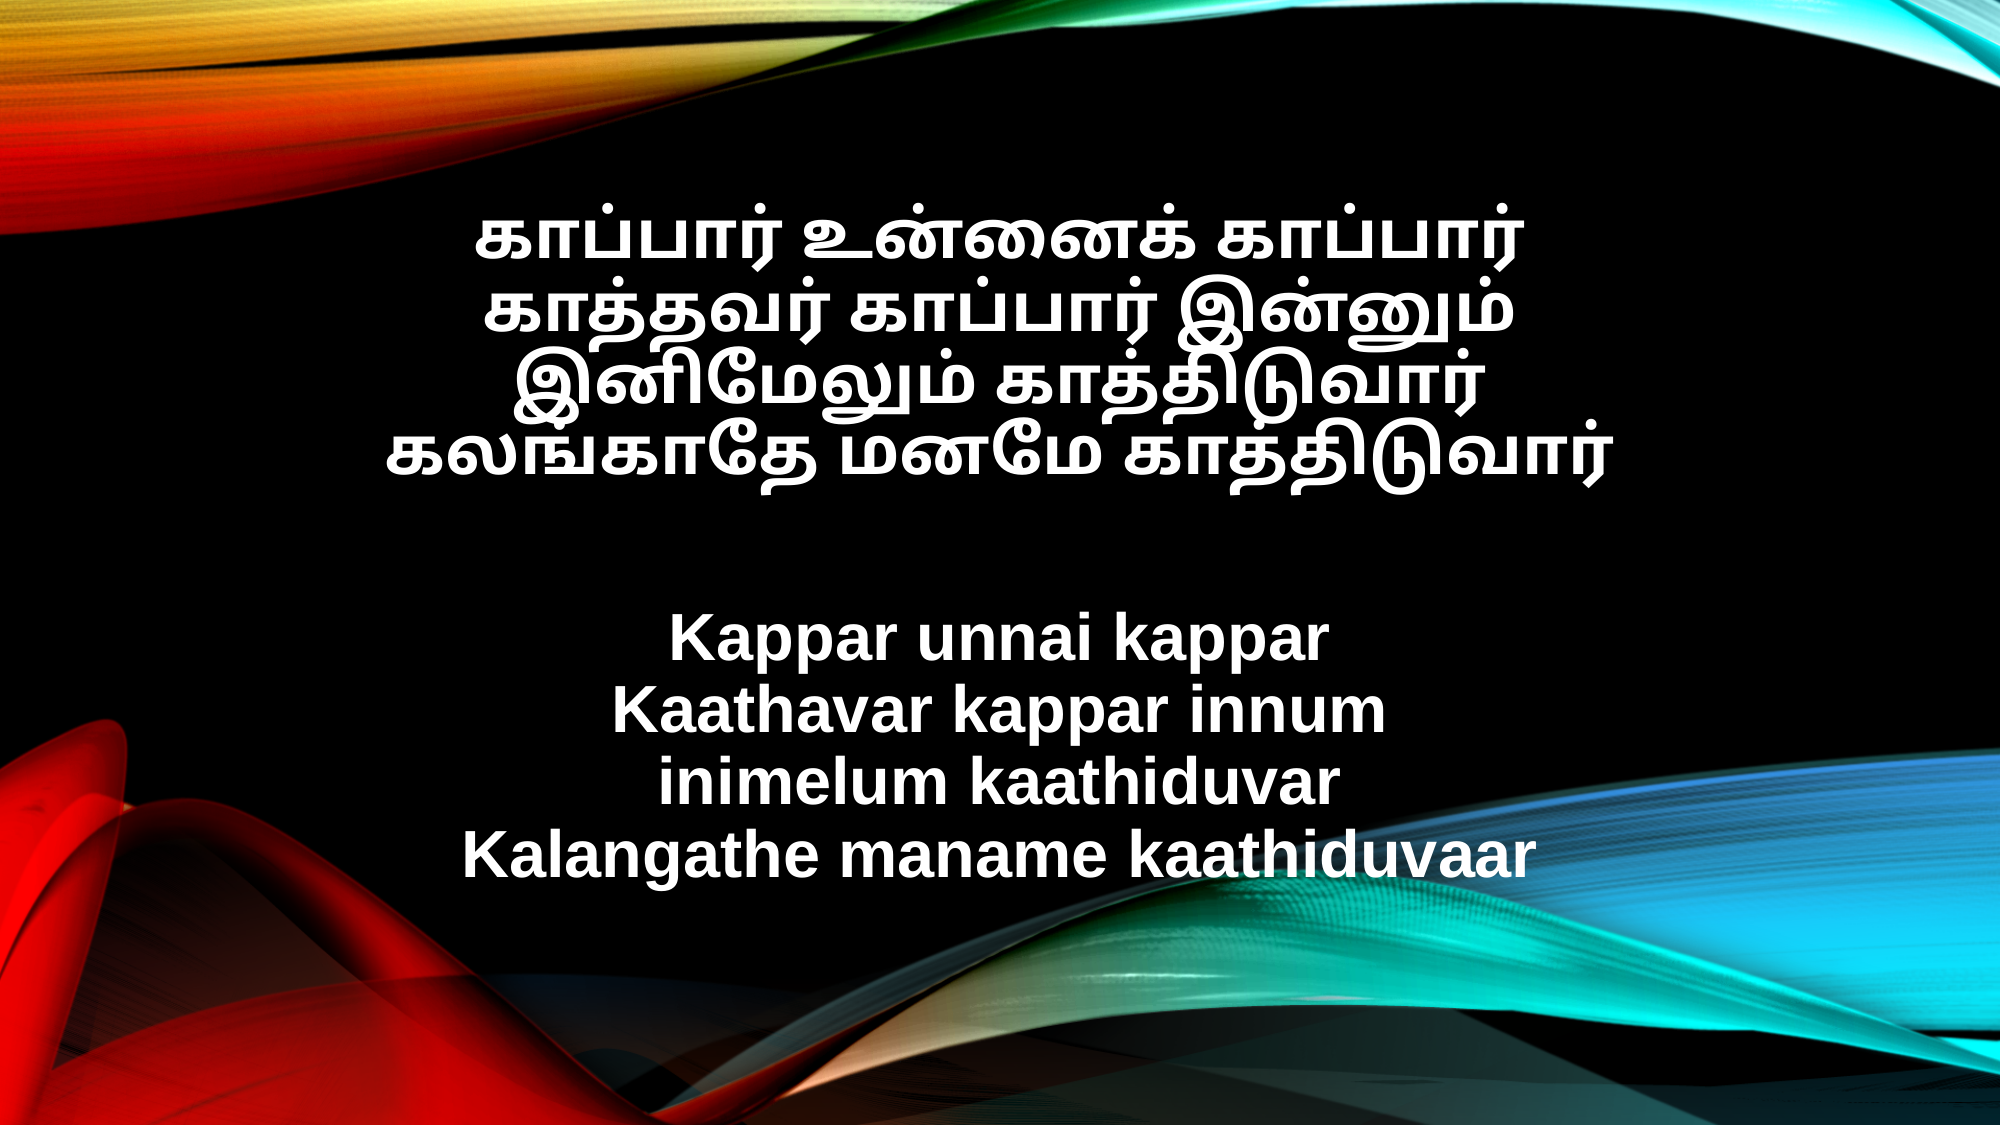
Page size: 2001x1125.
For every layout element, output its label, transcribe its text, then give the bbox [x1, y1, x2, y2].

subtitle காப்பார் உன்னைக் காப்பார் காத்தவர் காப்பார் இன்னும் இனிமேலும் காத்திடுவார் கலங்காதே மனமே காத்திடுவார் Kappar unnai kappar Kaathavar kappar innum inimelum kaathiduvar Kalangathe maname kaathiduvaar [0, 0, 2000, 1125]
